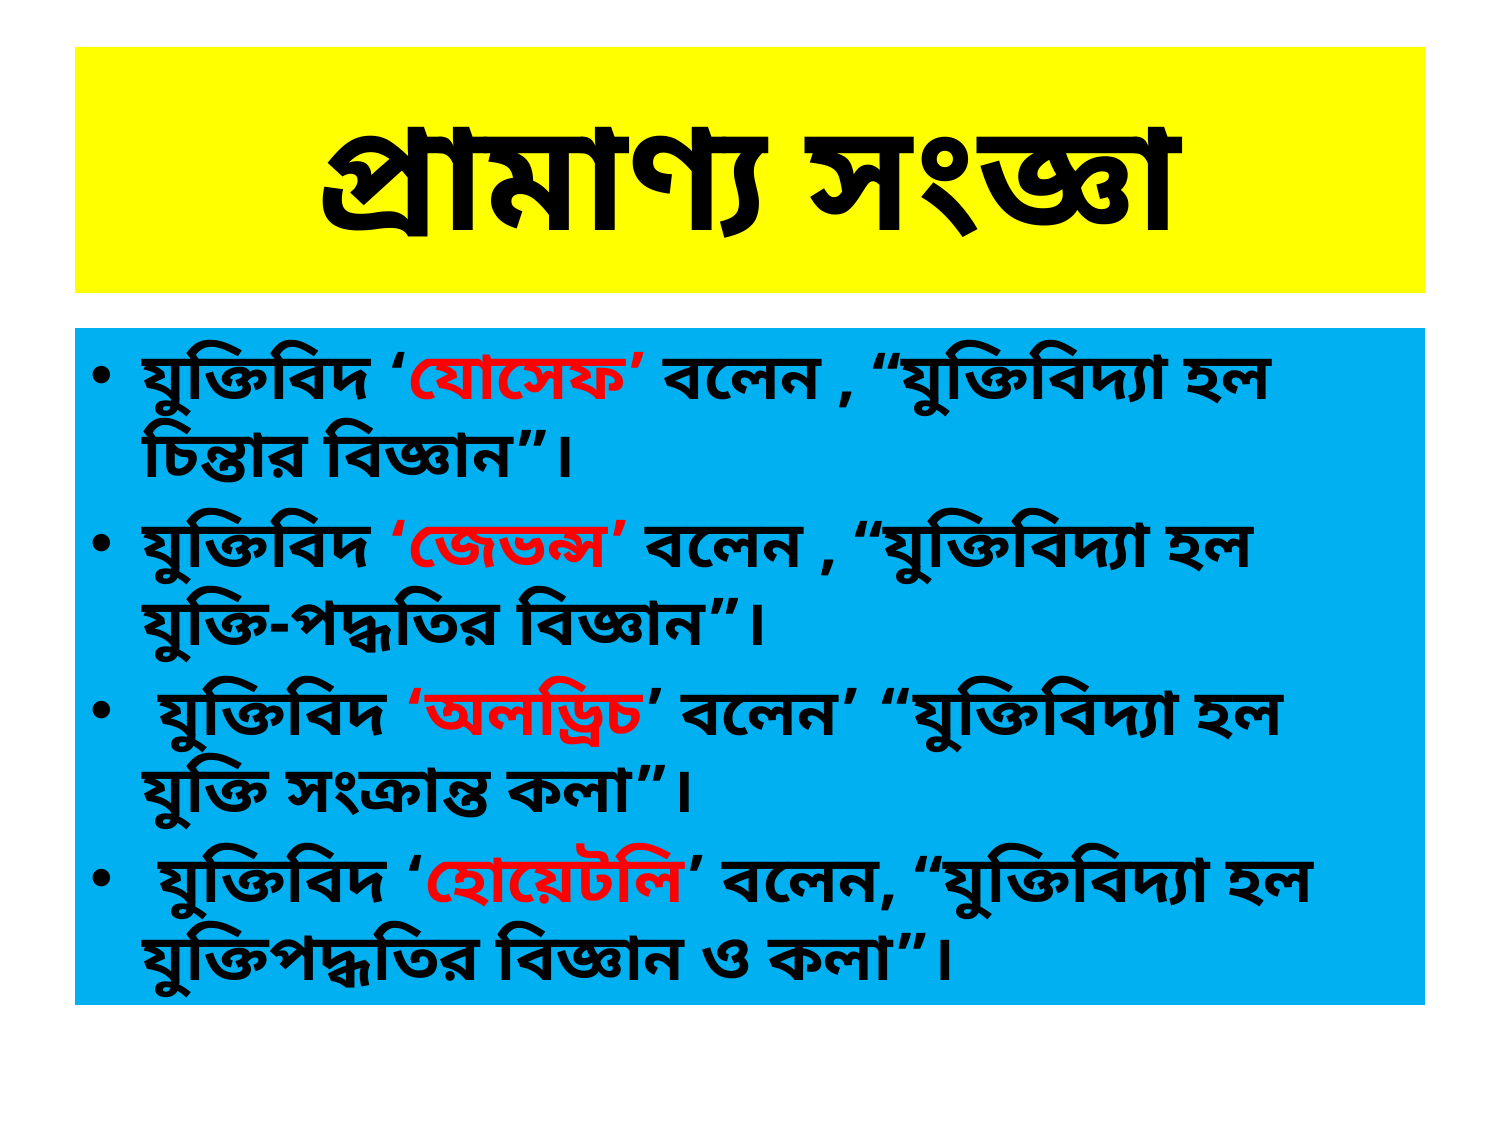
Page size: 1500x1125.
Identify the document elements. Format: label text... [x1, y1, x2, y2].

title প্রামাণ্য সংজ্ঞা [75, 46, 1425, 293]
list যুক্তিবিদ ‘যোসেফ’ বলেন , “যুক্তিবিদ্যা হল চিন্তার বিজ্ঞান”। যুক্তিবিদ ‘জেভন্স’ বলেন , “যুক্তিবিদ্যা হল যুক্তি-পদ্ধতির বিজ্ঞান”। যুক্তিবিদ ‘অলড্রিচ’ বলেন’ “যুক্তিবিদ্যা হল যুক্তি সংক্রান্ত কলা”। যুক্তিবিদ ‘হোয়েটলি’ বলেন, “যুক্তিবিদ্যা হল যুক্তিপদ্ধতির বিজ্ঞান ও কলা”। [75, 328, 1425, 1005]
